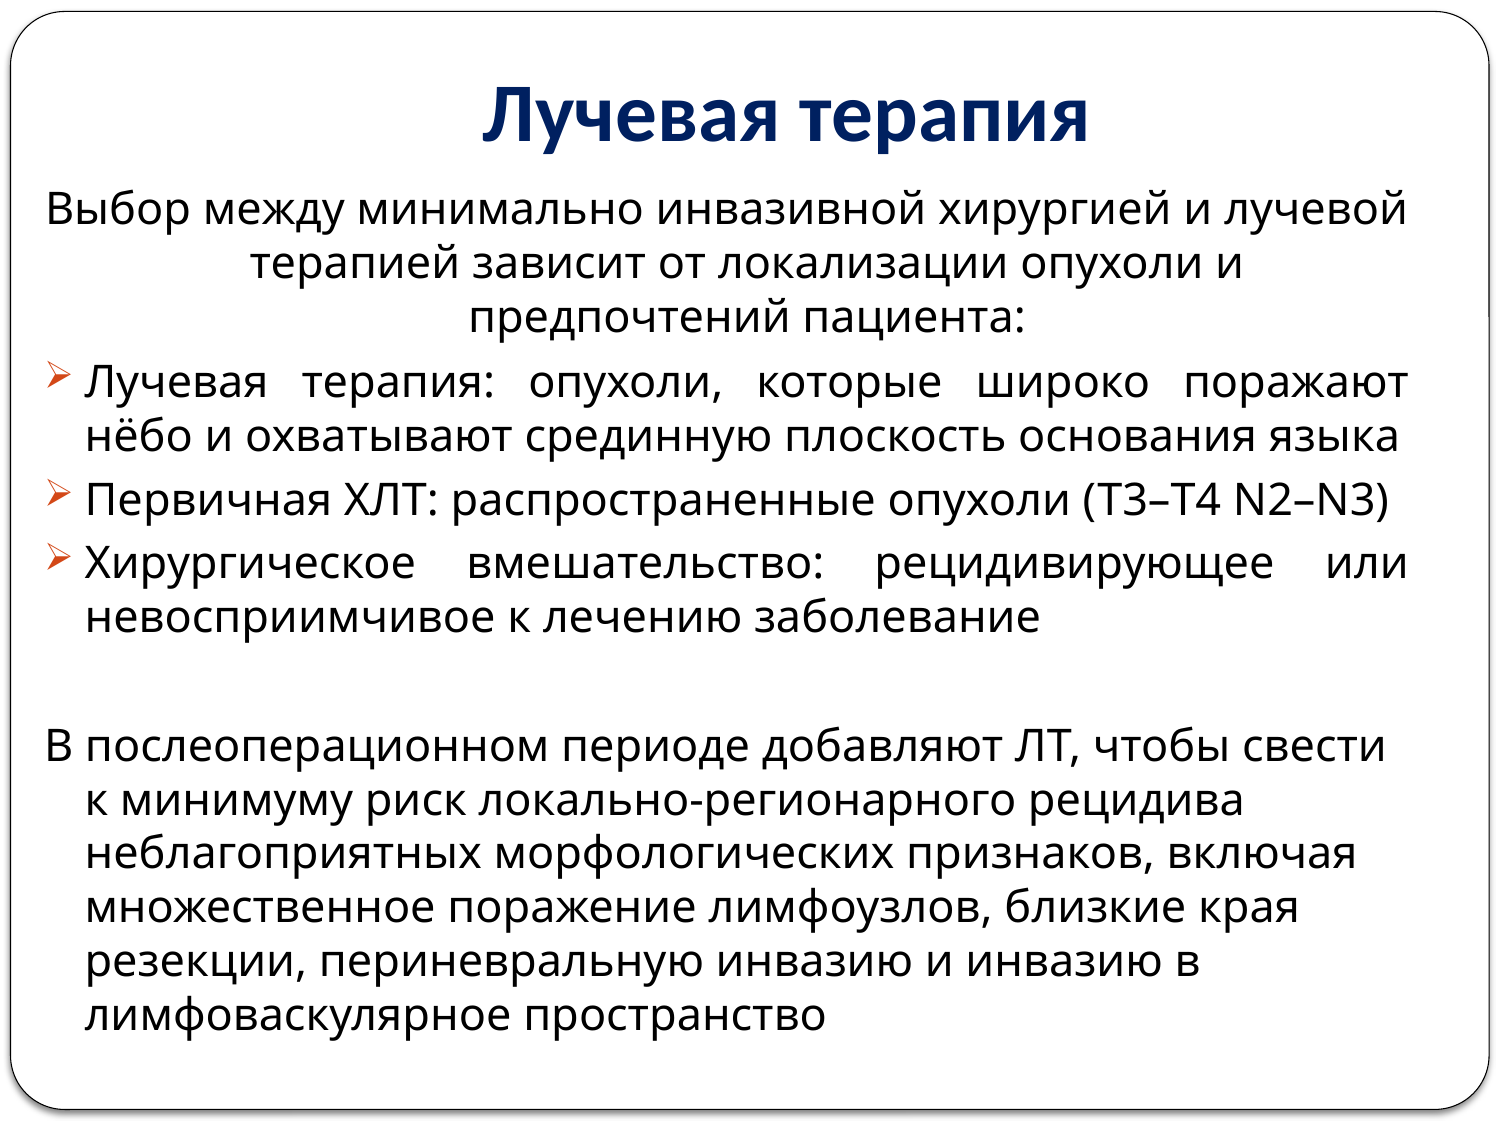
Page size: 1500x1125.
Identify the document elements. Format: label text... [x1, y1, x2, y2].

list Выбор между минимально инвазивной хирургией и лучевой терапией зависит от локализации опухоли и предпочтений пациента: Лучевая терапия: опухоли, которые широко поражают нёбо и охватывают срединную плоскость основания языка Первичная ХЛТ: распространенные опухоли (T3–T4 N2–N3) Хирургическое вмешательство: рецидивирующее или невосприимчивое к лечению заболевание В послеоперационном периоде добавляют ЛТ, чтобы свести к минимуму риск локально-регионарного рецидива неблагоприятных морфологических признаков, включая множественное поражение лимфоузлов, близкие края резекции, периневральную инвазию и инвазию в лимфоваскулярное пространство [29, 172, 1425, 1071]
title Лучевая терапия [150, 45, 1425, 172]
